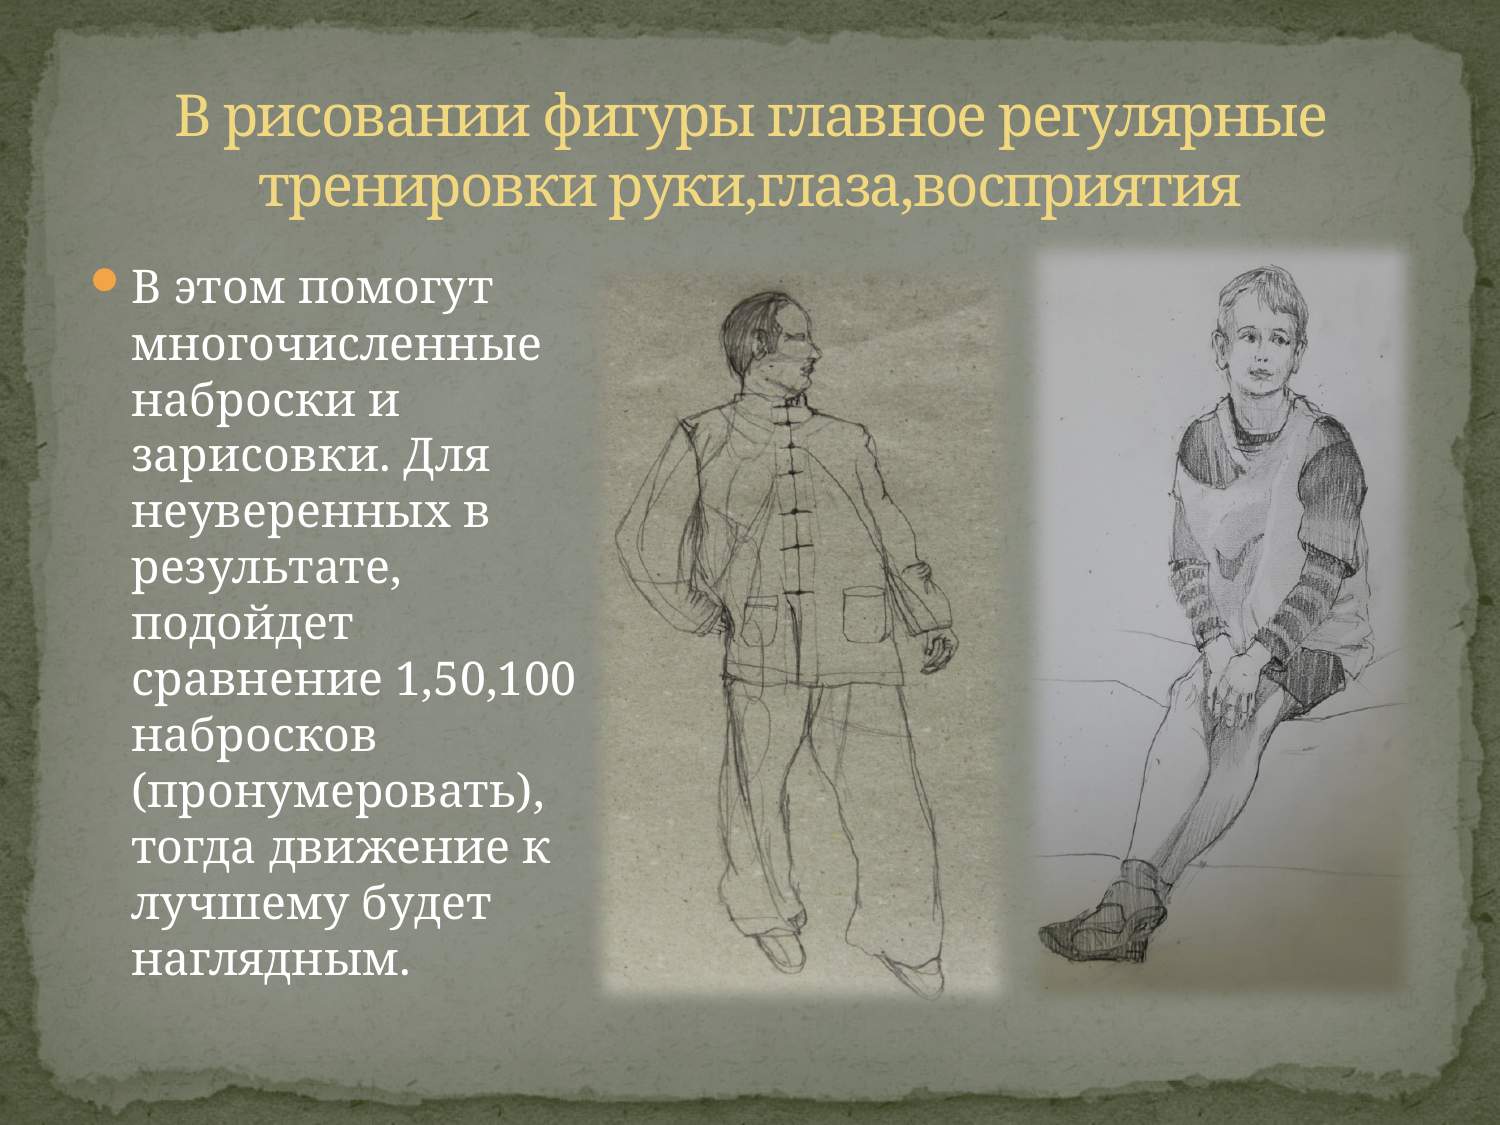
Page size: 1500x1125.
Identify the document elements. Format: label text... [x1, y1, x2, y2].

title В рисовании фигуры главное регулярные тренировки руки,глаза,восприятия [74, 24, 1425, 225]
list В этом помогут многочисленные наброски и зарисовки. Для неуверенных в результате, подойдет сравнение 1,50,100 набросков (пронумеровать), тогда движение к лучшему будет наглядным. [75, 249, 580, 1000]
picture [586, 233, 1424, 1012]
